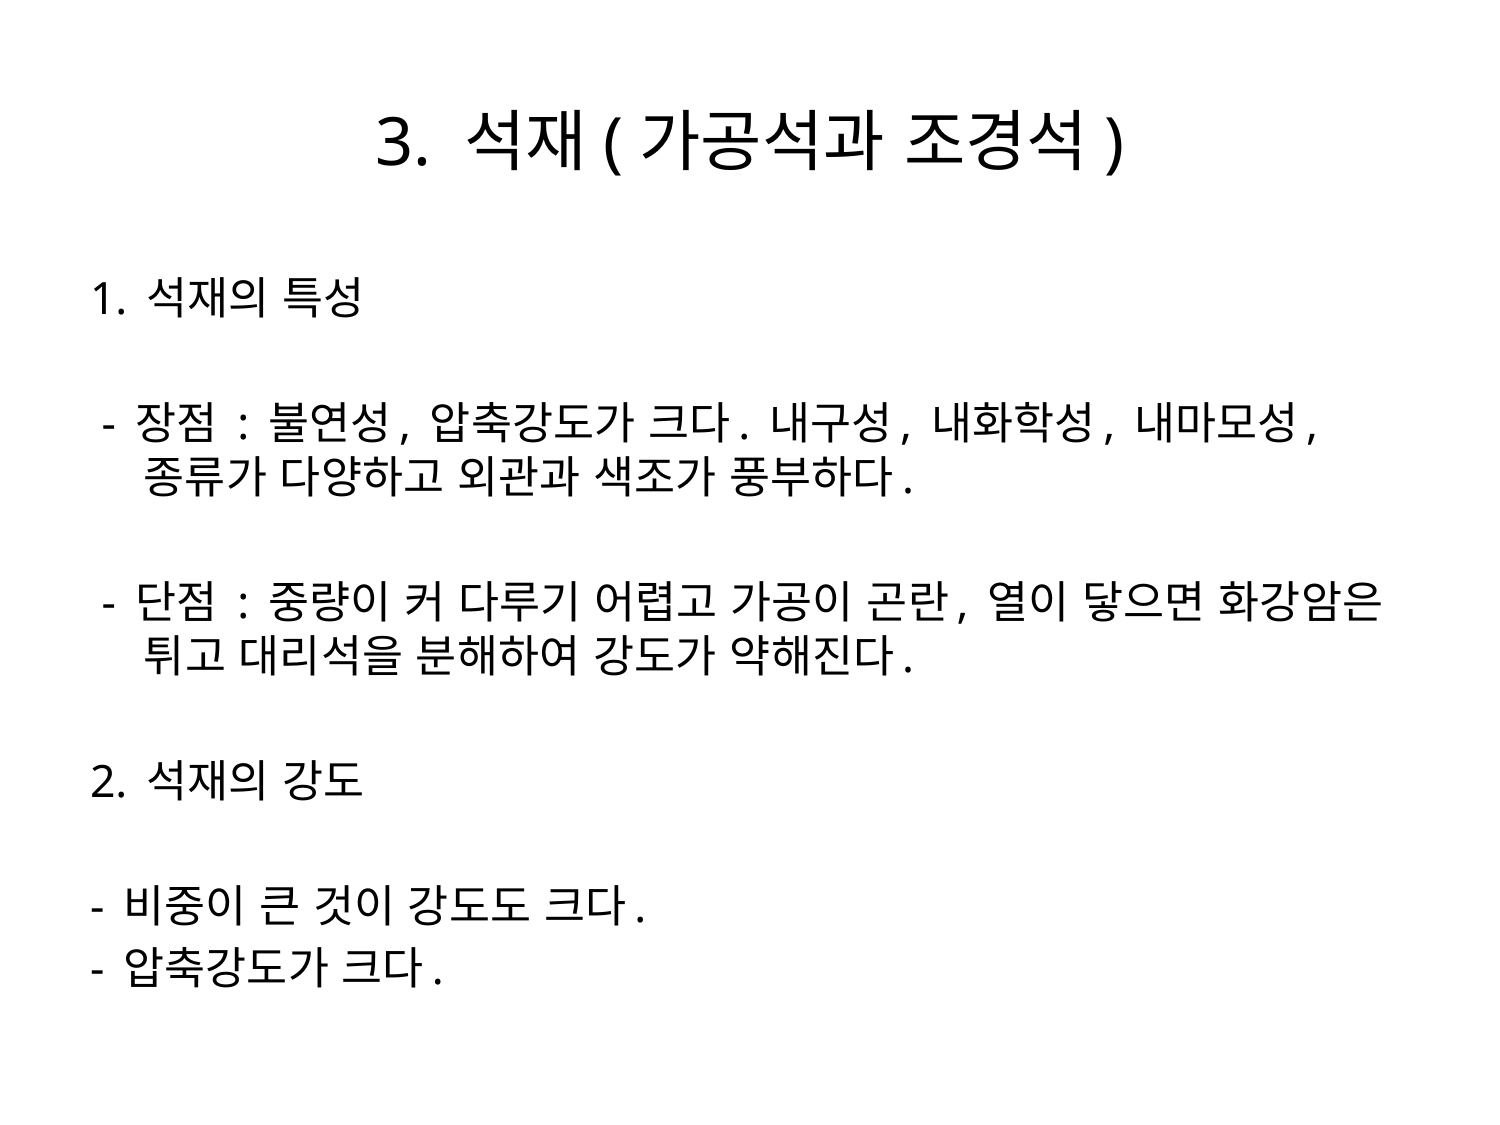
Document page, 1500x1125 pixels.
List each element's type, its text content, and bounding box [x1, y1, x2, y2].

title 3. 석재(가공석과 조경석) [75, 45, 1425, 233]
list 1. 석재의 특성 - 장점 : 불연성, 압축강도가 크다. 내구성, 내화학성, 내마모성, 종류가 다양하고 외관과 색조가 풍부하다. - 단점 : 중량이 커 다루기 어렵고 가공이 곤란, 열이 닿으면 화강암은 튀고 대리석을 분해하여 강도가 약해진다. 2. 석재의 강도 - 비중이 큰 것이 강도도 크다. - 압축강도가 크다. [75, 262, 1425, 1005]
